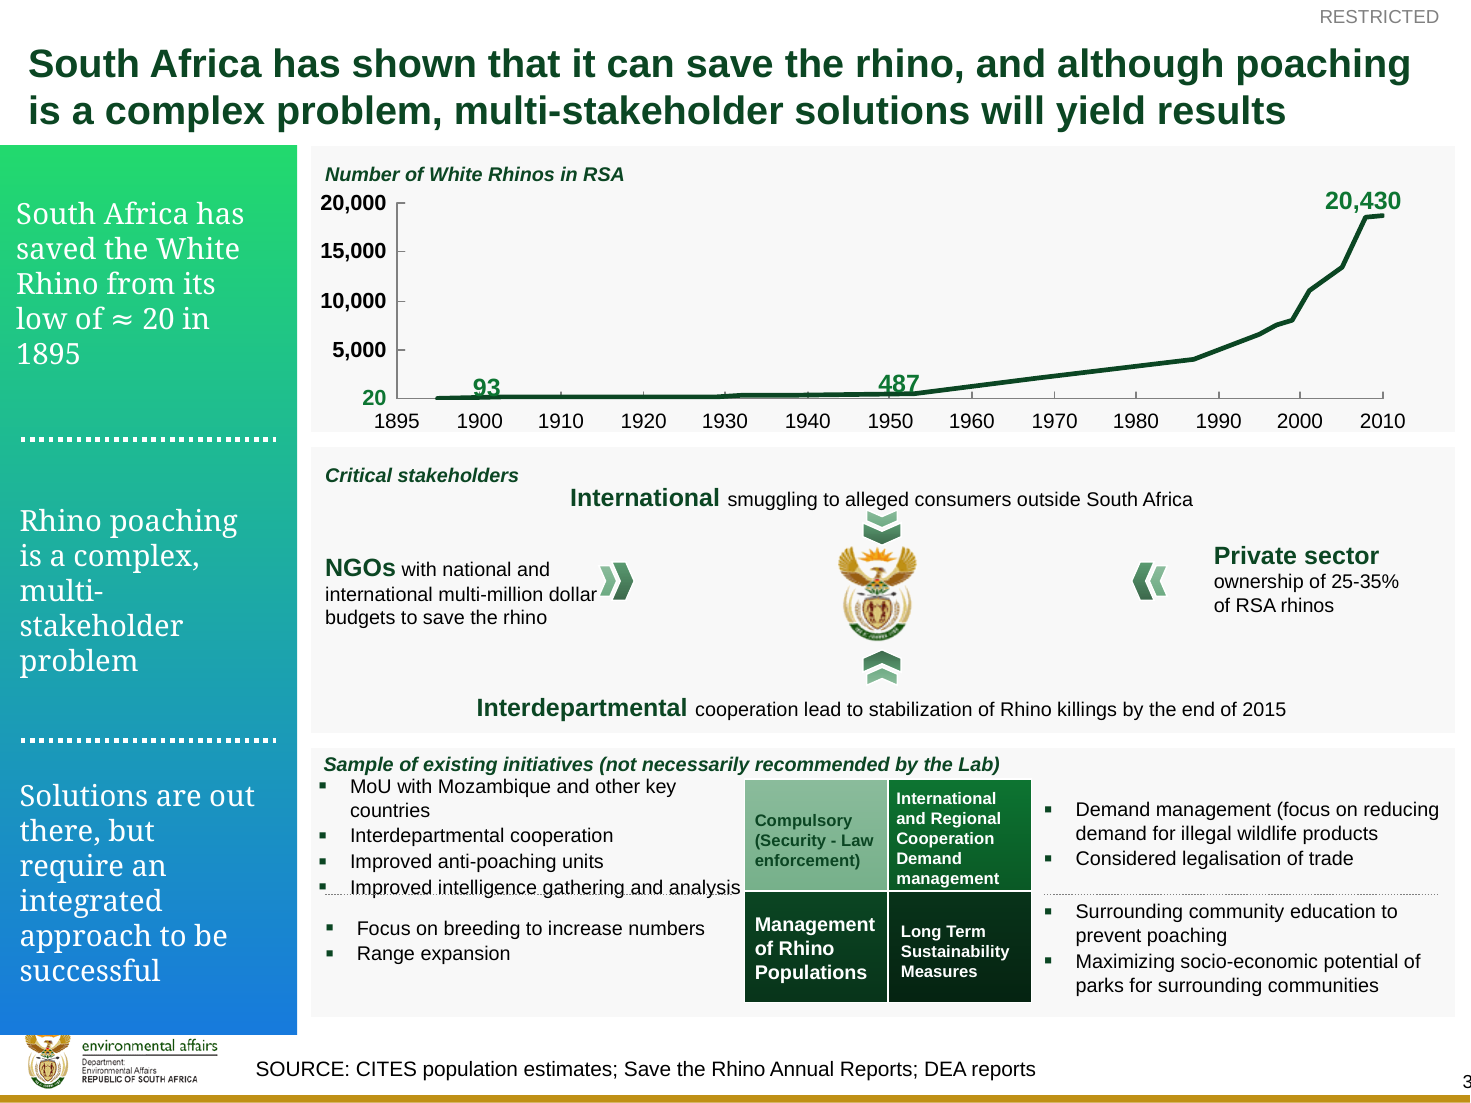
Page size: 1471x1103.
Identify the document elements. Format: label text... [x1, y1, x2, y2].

text_box Private sector ownership of 25-35% of RSA rhinos [1213, 539, 1439, 617]
text_box 15,000 [319, 239, 369, 264]
text_box 1895 [373, 423, 420, 433]
text_box MoU with Mozambique and other key countries Interdepartmental cooperation Improved anti-poaching units Improved intelligence gathering and analysis [318, 773, 746, 899]
text_box Demand management (focus on reducing demand for illegal wildlife products Considered legalisation of trade [1043, 796, 1447, 870]
text_box 10,000 [319, 289, 369, 314]
text_box 1990 [1195, 425, 1242, 433]
text_box Sample of existing initiatives (not necessarily recommended by the Lab) [323, 751, 1076, 776]
text_box 20,000 [319, 191, 369, 216]
text_box 1960 [948, 425, 995, 433]
text_box [310, 446, 1457, 734]
text_box Surrounding community education to prevent poaching Maximizing socio-economic potential of parks for surrounding communities [1043, 899, 1439, 997]
text_box 1900 [456, 425, 503, 433]
text_box Rhino poaching is a complex, multi-stakeholder problem [19, 502, 256, 678]
text_box 1970 [1031, 425, 1078, 433]
text_box 1920 [620, 425, 667, 433]
text_box 20,430 [1321, 184, 1406, 215]
text_box International smuggling to alleged consumers outside South Africa [325, 481, 1439, 512]
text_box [744, 778, 1032, 1003]
text_box 5,000 [331, 338, 369, 362]
text_box Interdepartmental cooperation lead to stabilization of Rhino killings by the end of 2015 [325, 691, 1439, 722]
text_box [598, 561, 635, 601]
text_box 2000 [1277, 425, 1323, 433]
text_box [863, 507, 900, 547]
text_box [863, 648, 900, 688]
text_box South Africa has saved the White Rhino from its low of ≈ 20 in 1895 [16, 195, 253, 371]
text_box 20 [362, 386, 369, 411]
text_box [310, 145, 1457, 434]
text_box 1930 [702, 425, 748, 433]
text_box [310, 746, 1457, 1018]
text_box 1980 [1112, 425, 1159, 433]
picture [837, 544, 931, 648]
text_box [0, 145, 298, 1035]
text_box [1131, 561, 1168, 601]
text_box SOURCE: CITES population estimates; Save the Rhino Annual Reports; DEA reports [255, 1055, 1146, 1081]
text_box Focus on breeding to increase numbers Range expansion [325, 915, 733, 965]
text_box 1940 [784, 425, 831, 433]
text_box NGOs with national and international multi-million dollar budgets to save the rhino [325, 551, 599, 629]
text_box 1910 [537, 425, 584, 433]
text_box Solutions are out there, but require an integrated approach to be successful [19, 777, 256, 988]
text_box 1950 [867, 425, 914, 433]
text_box Number of White Rhinos in RSA [325, 162, 1439, 186]
title South Africa has shown that it can save the rhino, and although poaching is a complex problem, multi-stakeholder solutions will yield results [28, 37, 1442, 222]
picture [21, 1035, 220, 1094]
text_box Critical stakeholders [325, 462, 1439, 481]
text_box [374, 187, 1399, 416]
text_box 2010 [1359, 410, 1406, 433]
